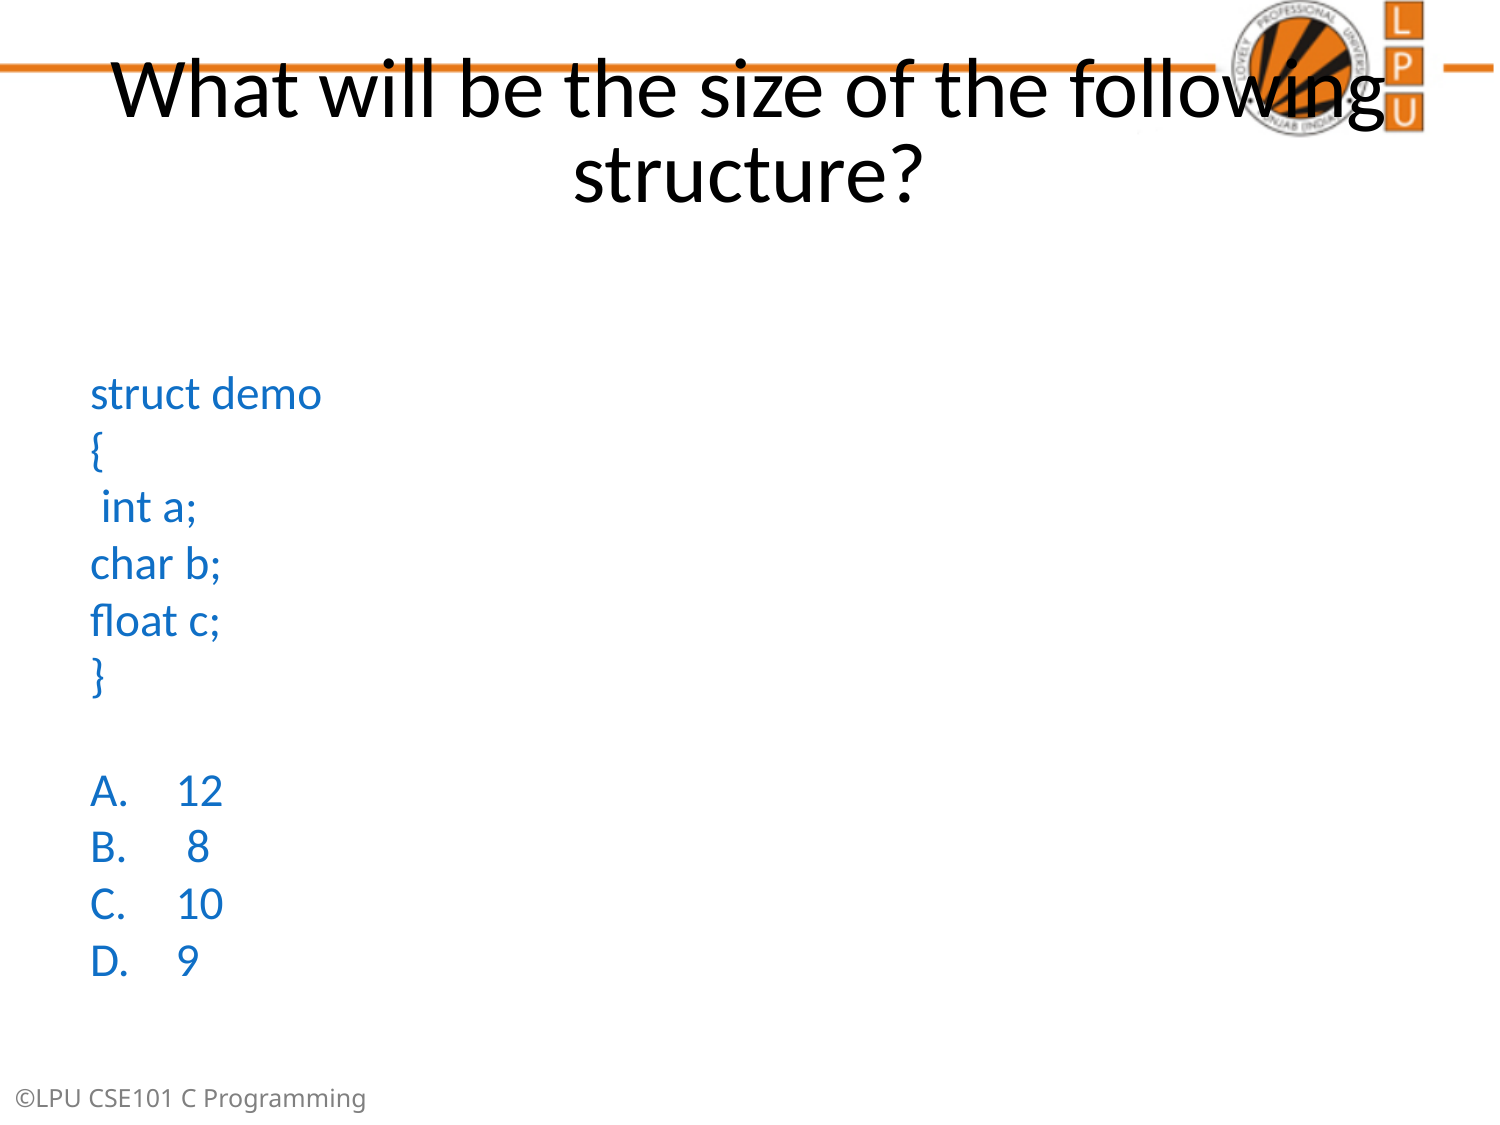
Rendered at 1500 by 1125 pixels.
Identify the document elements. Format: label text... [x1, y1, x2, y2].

list struct demo { int a; char b; float c; } 12 8 10 9 [75, 262, 1425, 1005]
picture [0, 0, 1497, 155]
title What will be the size of the following structure? [75, 45, 1425, 233]
